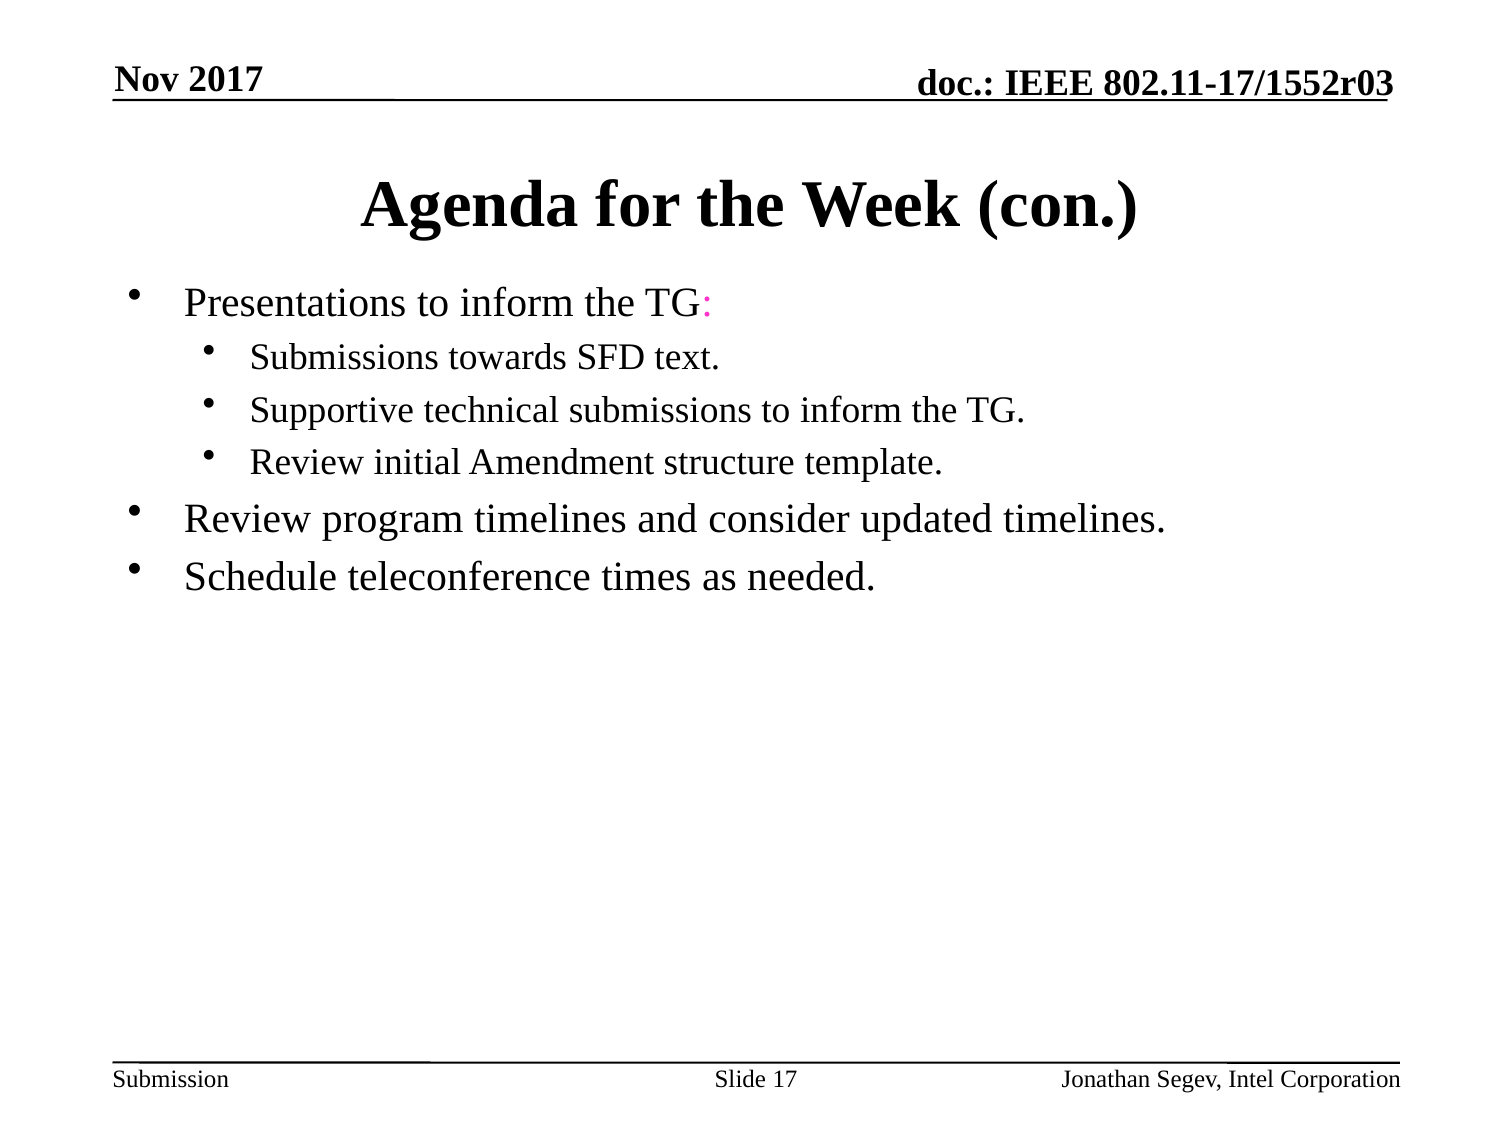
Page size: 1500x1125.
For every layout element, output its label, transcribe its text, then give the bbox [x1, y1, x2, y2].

list Presentations to inform the TG: Submissions towards SFD text. Supportive technical submissions to inform the TG. Review initial Amendment structure template. Review program timelines and consider updated timelines. Schedule teleconference times as needed. [112, 266, 1388, 1000]
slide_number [114, 54, 423, 100]
title Agenda for the Week (con.) [112, 112, 1388, 266]
slide_number Slide 17 [712, 1061, 800, 1123]
footer Jonathan Segev, Intel Corporation [878, 1061, 1402, 1093]
